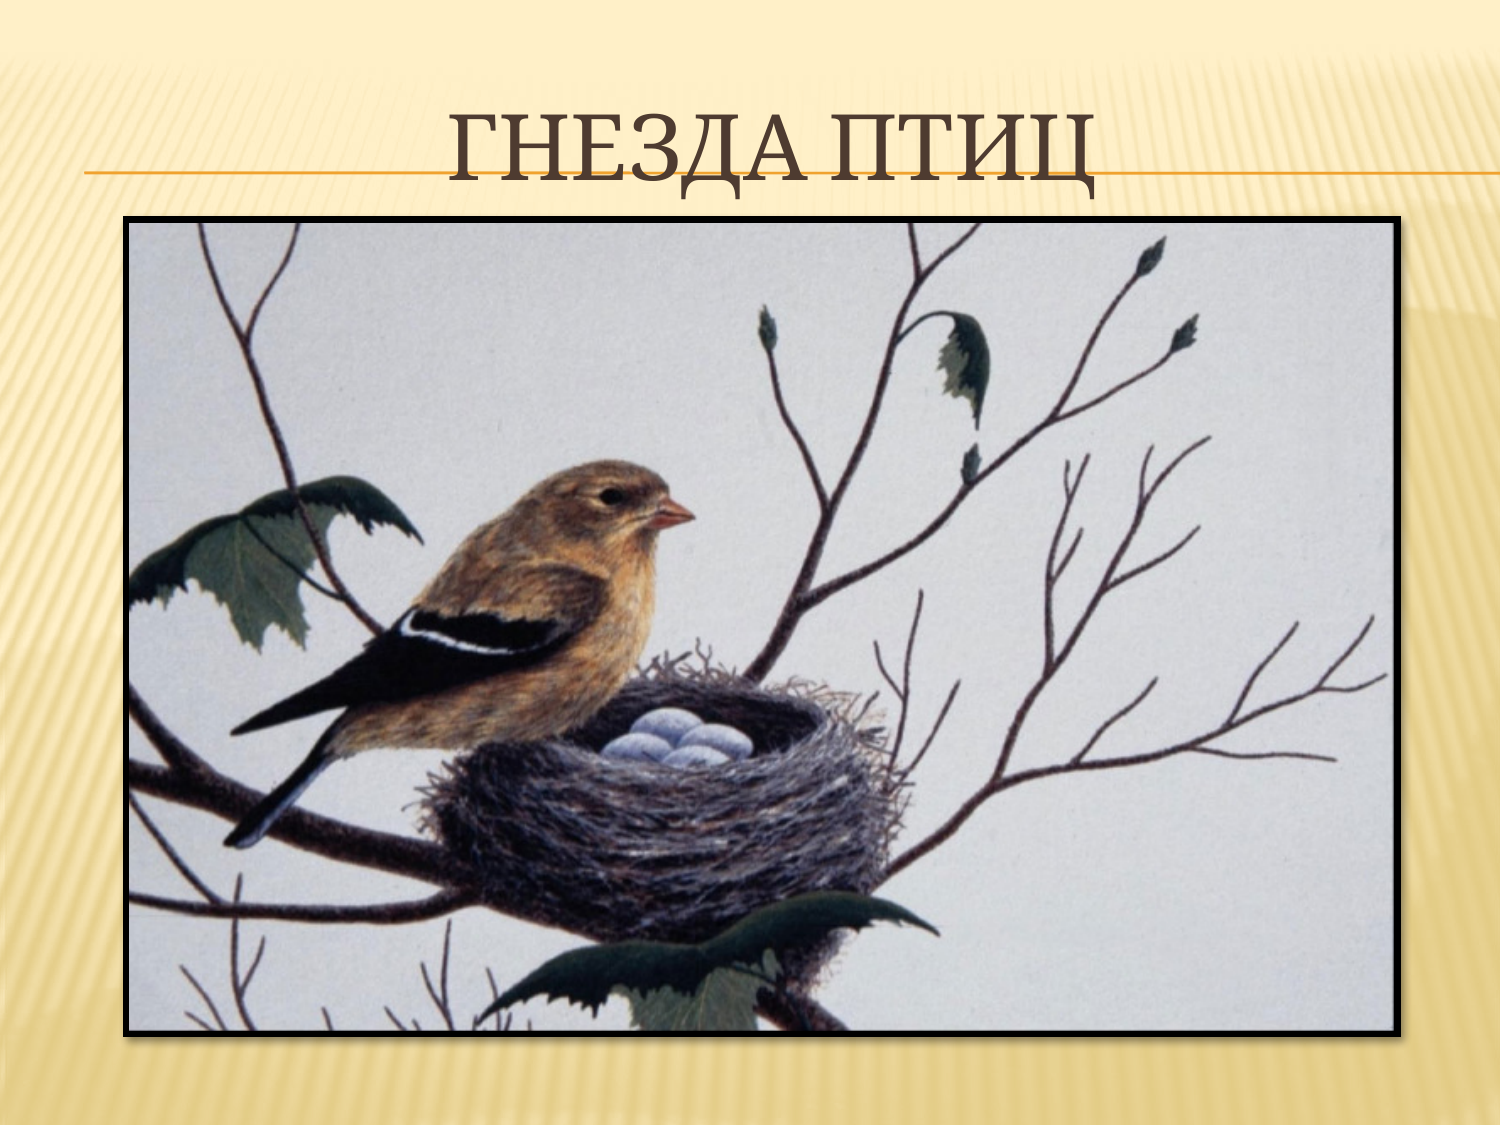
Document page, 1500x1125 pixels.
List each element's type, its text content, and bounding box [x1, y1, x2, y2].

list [128, 222, 1395, 1032]
title ГНЕЗДА ПТИЦ [50, 75, 1475, 213]
